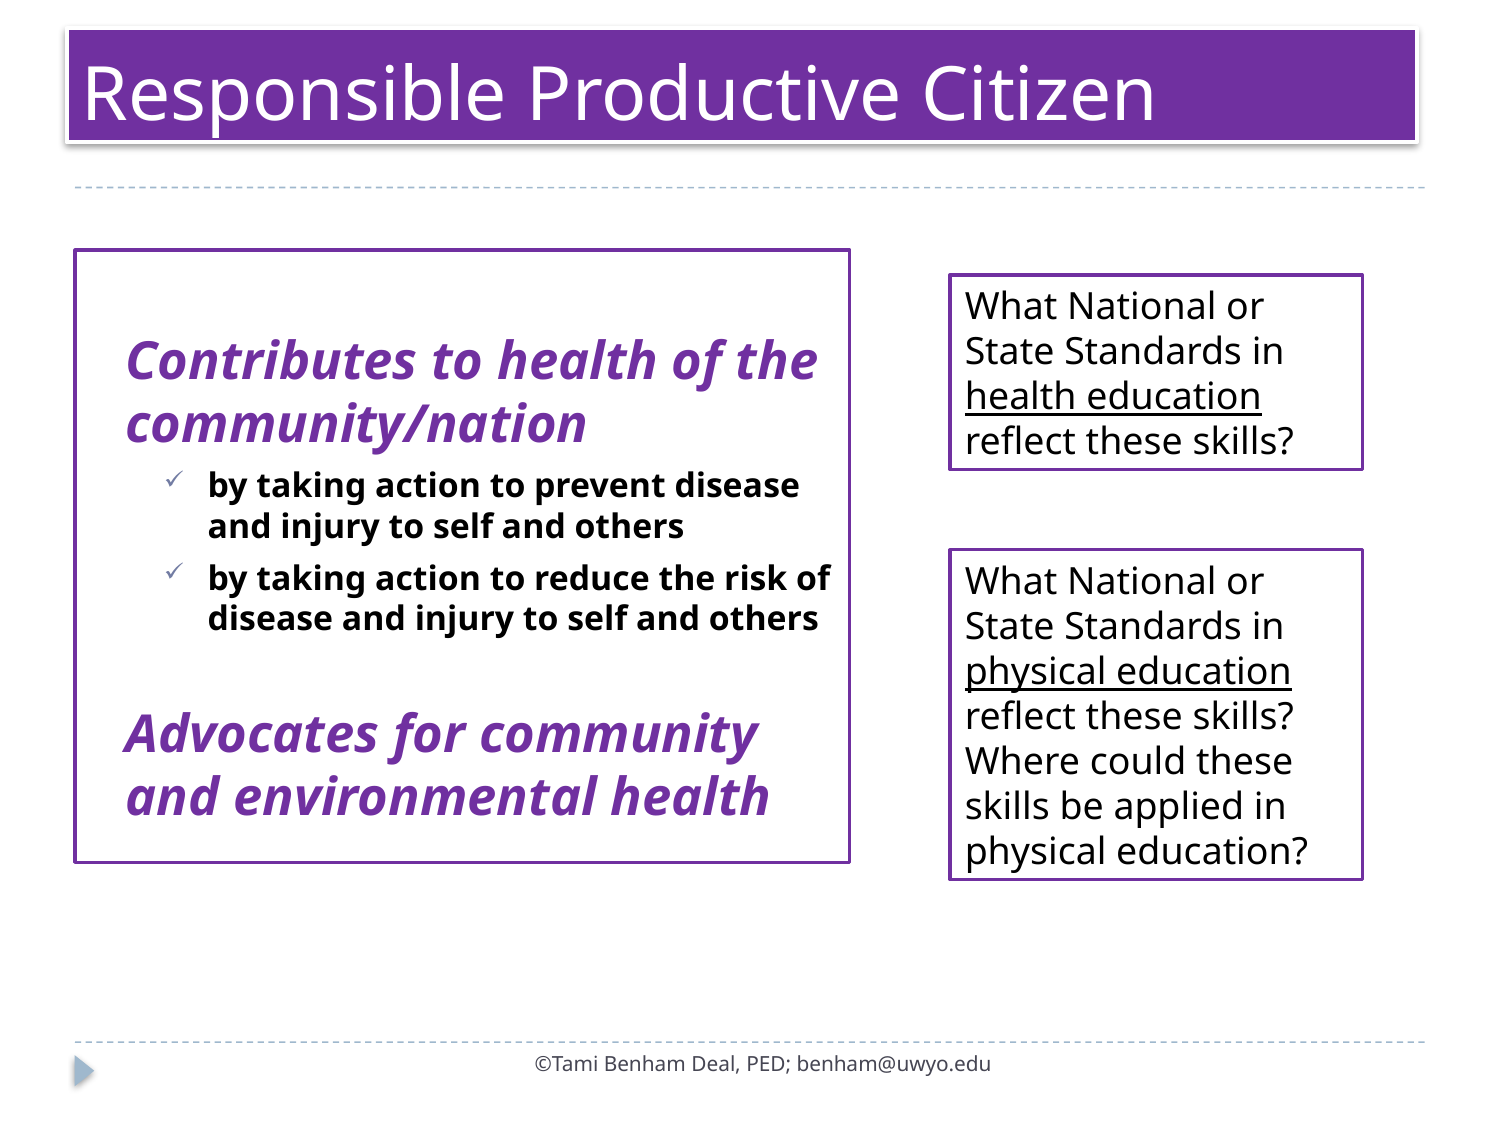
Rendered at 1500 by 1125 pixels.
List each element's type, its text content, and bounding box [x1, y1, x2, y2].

title Responsible Productive Citizen [65, 26, 1419, 144]
list Contributes to health of the community/nation by taking action to prevent disease and injury to self and others by taking action to reduce the risk of disease and injury to self and others Advocates for community and environmental health [73, 248, 851, 864]
text_box What National or State Standards in health education reflect these skills? [948, 273, 1364, 471]
footer ©Tami Benham Deal, PED; benham@uwyo.edu [475, 1042, 1051, 1103]
text_box What National or State Standards in physical education reflect these skills? Where could these skills be applied in physical education? [948, 548, 1364, 881]
